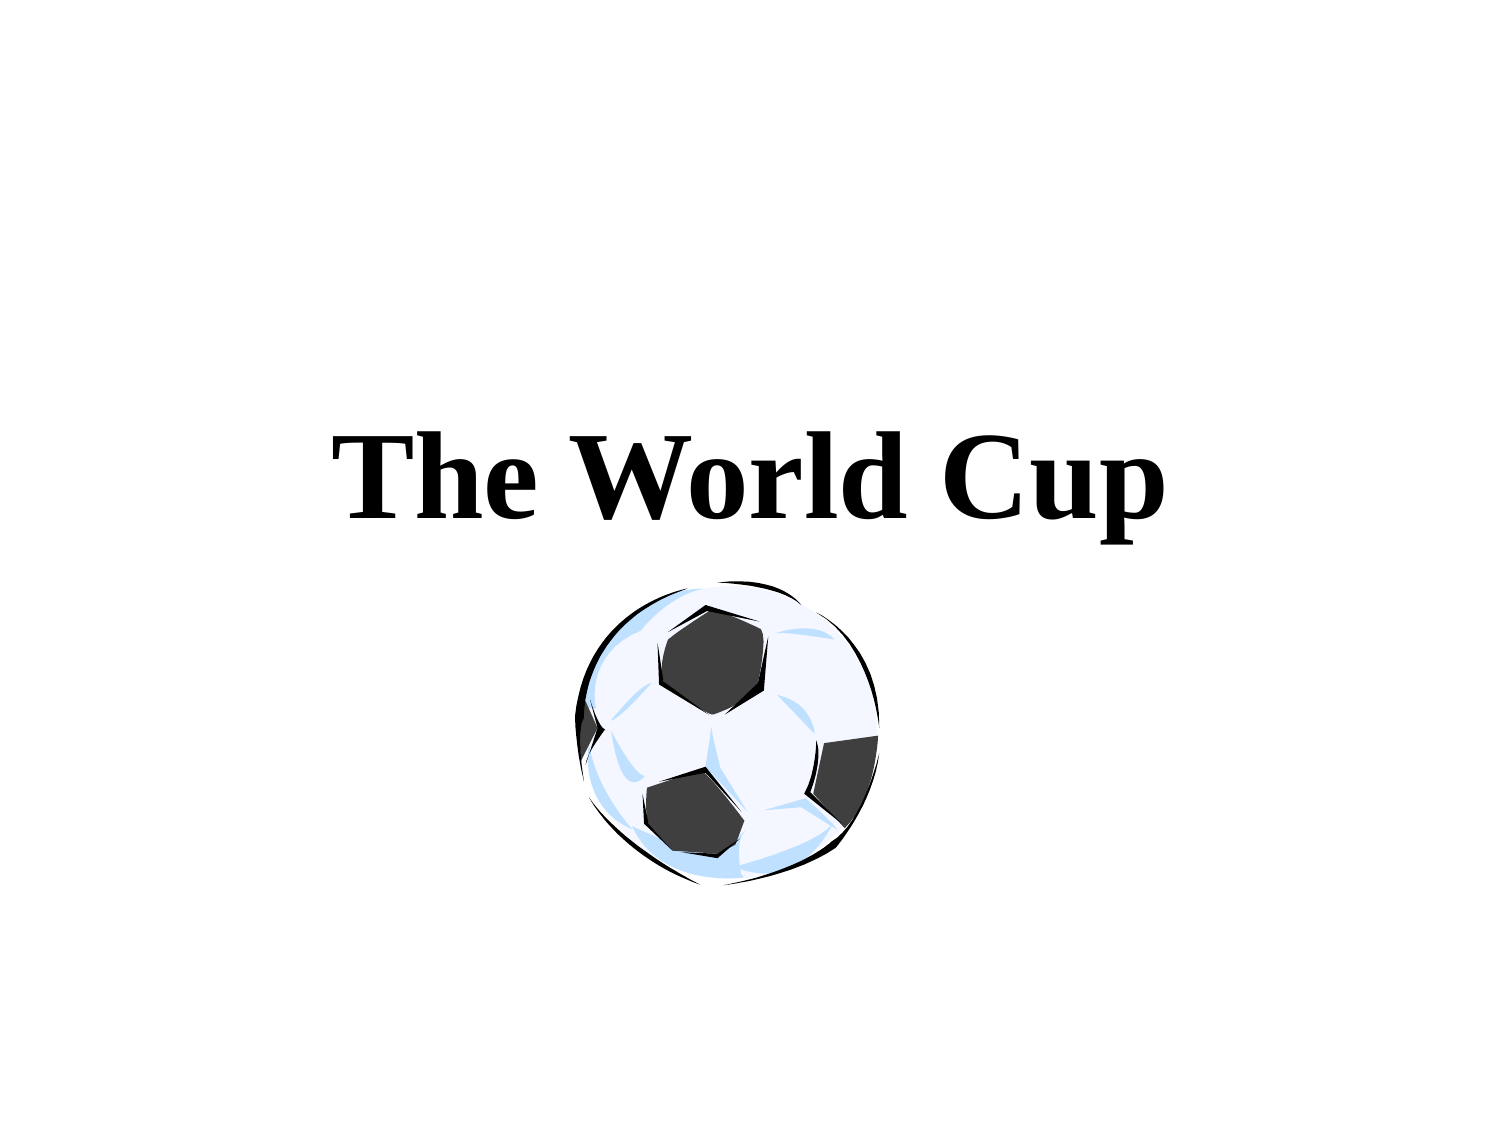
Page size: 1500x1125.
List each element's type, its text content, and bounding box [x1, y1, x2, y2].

title The World Cup [112, 375, 1388, 563]
picture [574, 574, 881, 897]
